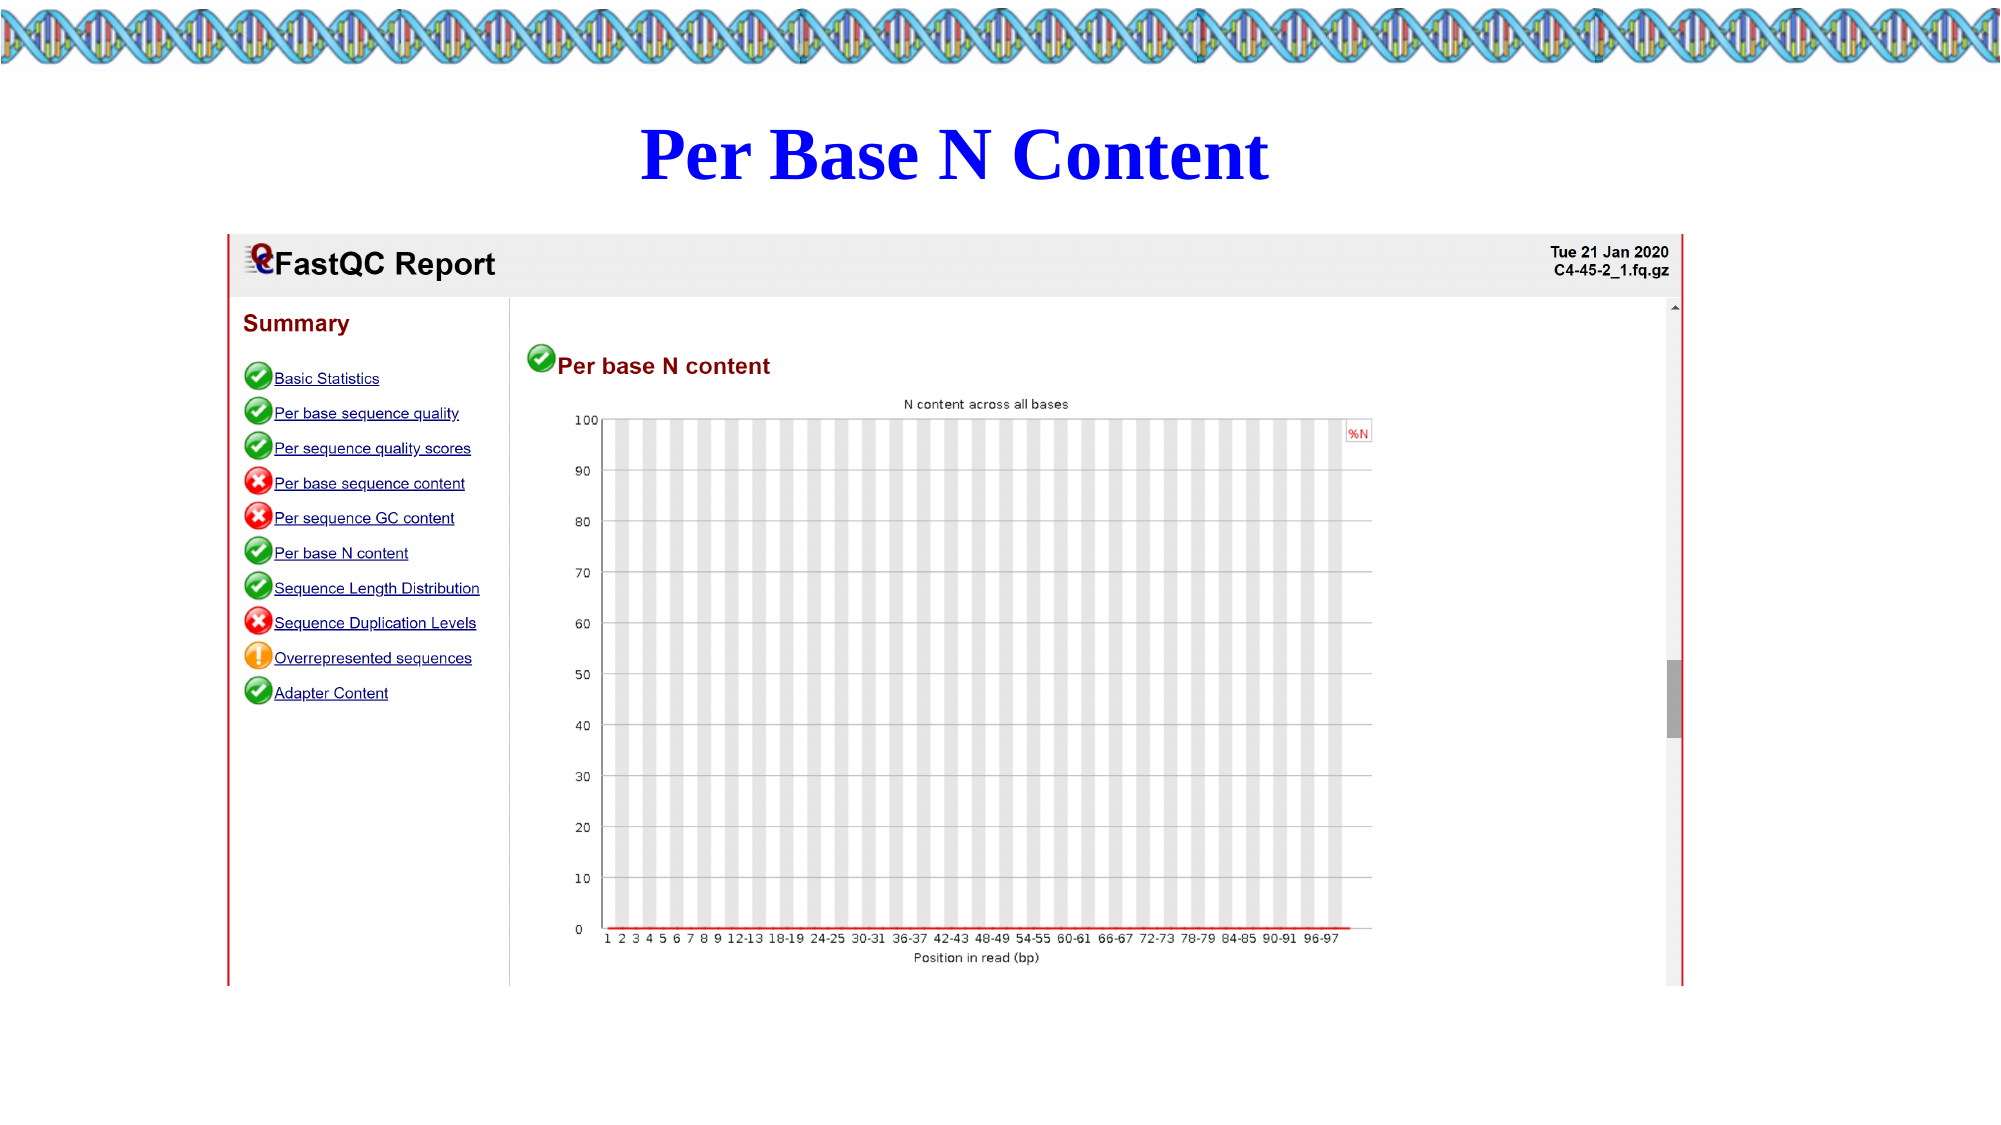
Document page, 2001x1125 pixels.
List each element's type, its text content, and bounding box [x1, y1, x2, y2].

picture [0, 7, 2000, 72]
picture [227, 234, 1684, 986]
title Per Base N Content [182, 99, 1729, 213]
